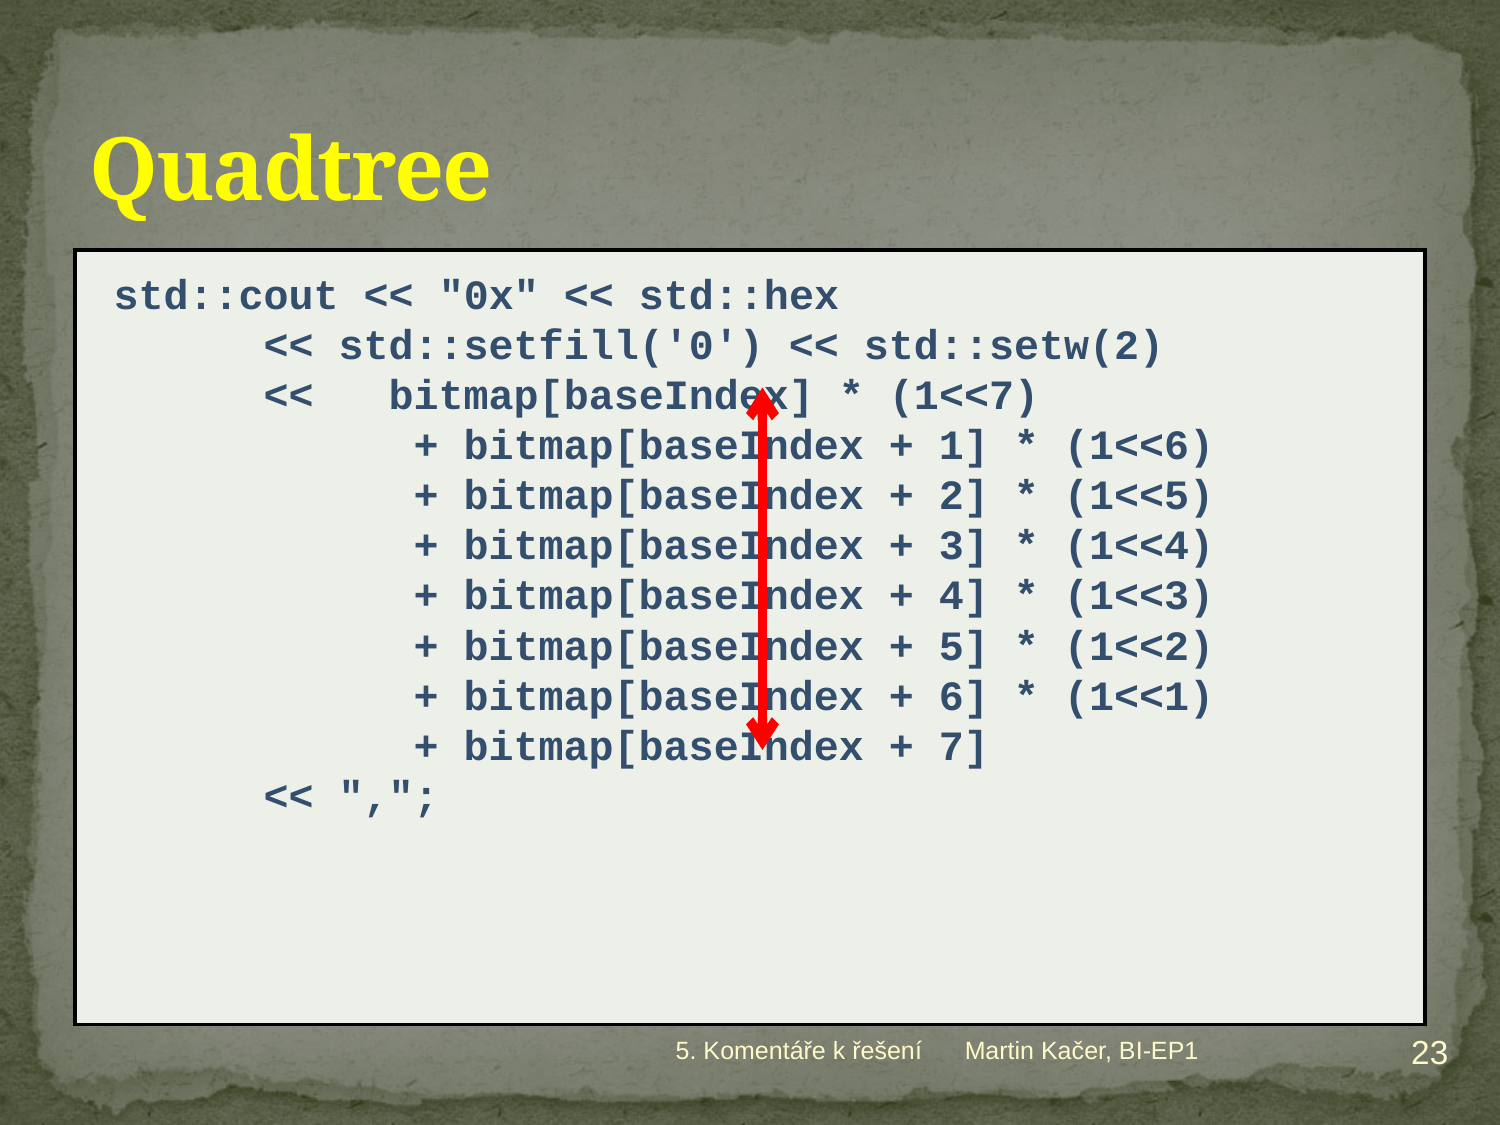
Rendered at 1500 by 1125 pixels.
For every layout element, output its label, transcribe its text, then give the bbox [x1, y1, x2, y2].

footer 5. Komentáře k řešení [350, 1017, 938, 1081]
slide_number Martin Kačer, BI-EP1 [950, 1017, 1375, 1081]
title Quadtree [74, 24, 1425, 225]
slide_number 23 [1379, 1014, 1480, 1089]
list std::cout << "0x" << std::hex << std::setfill('0') << std::setw(2) << bitmap[baseIndex] * (1<<7) + bitmap[baseIndex + 1] * (1<<6) + bitmap[baseIndex + 2] * (1<<5) + bitmap[baseIndex + 3] * (1<<4) + bitmap[baseIndex + 4] * (1<<3) + bitmap[baseIndex + 5] * (1<<2) + bitmap[baseIndex + 6] * (1<<1) + bitmap[baseIndex + 7] << ","; [73, 248, 1427, 1026]
